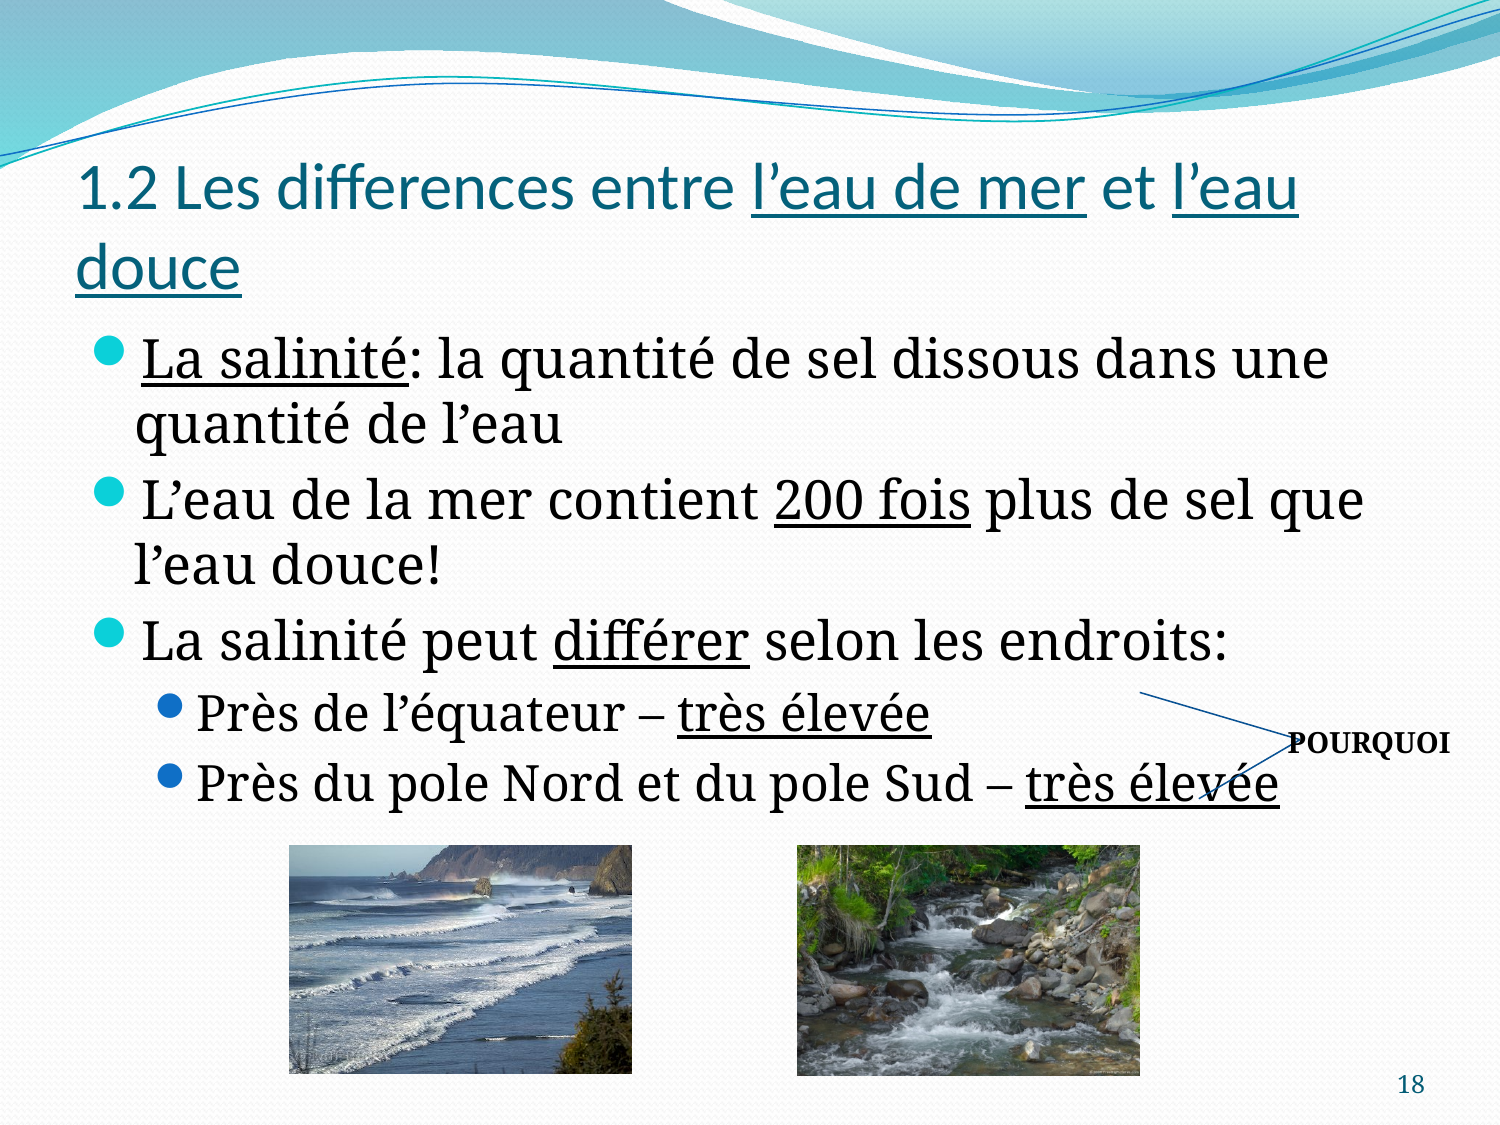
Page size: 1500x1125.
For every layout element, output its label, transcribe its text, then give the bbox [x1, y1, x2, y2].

slide_number 18 [1299, 1042, 1425, 1103]
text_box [1198, 739, 1301, 799]
slide_number 36 [633, 848, 639, 858]
picture [796, 845, 1141, 1076]
list La salinité: la quantité de sel dissous dans une quantité de l’eau L’eau de la mer contient 200 fois plus de sel que l’eau douce! La salinité peut différer selon les endroits: Près de l’équateur – très élevée Près du pole Nord et du pole Sud – très élevée [75, 317, 1425, 858]
picture [289, 845, 633, 1074]
text_box POURQUOI [1308, 716, 1484, 767]
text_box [1139, 692, 1301, 740]
title 1.2 Les differences entre l’eau de mer et l’eau douce [75, 115, 1425, 303]
slide_number 36 [790, 848, 796, 858]
slide_number 36 [283, 847, 289, 858]
slide_number 36 [1132, 693, 1308, 811]
slide_number 36 [1141, 849, 1146, 858]
